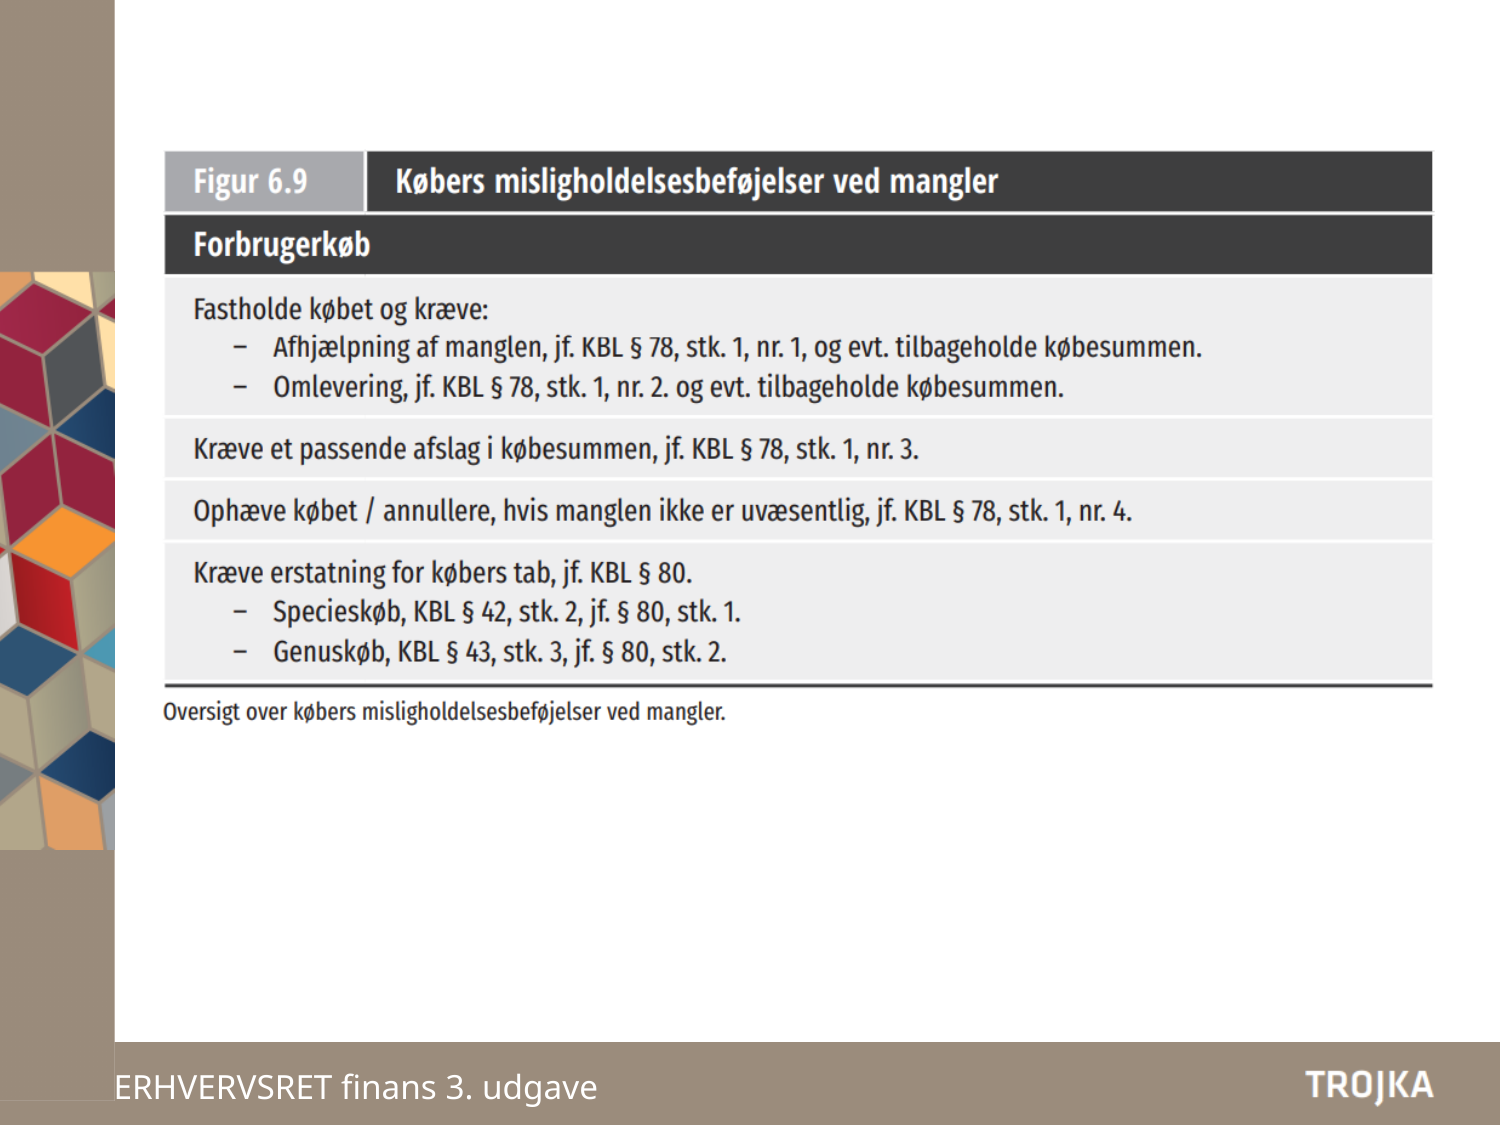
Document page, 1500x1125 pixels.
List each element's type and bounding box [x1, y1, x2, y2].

picture [0, 1042, 1500, 1125]
picture [161, 148, 1436, 726]
picture [0, 0, 115, 1100]
